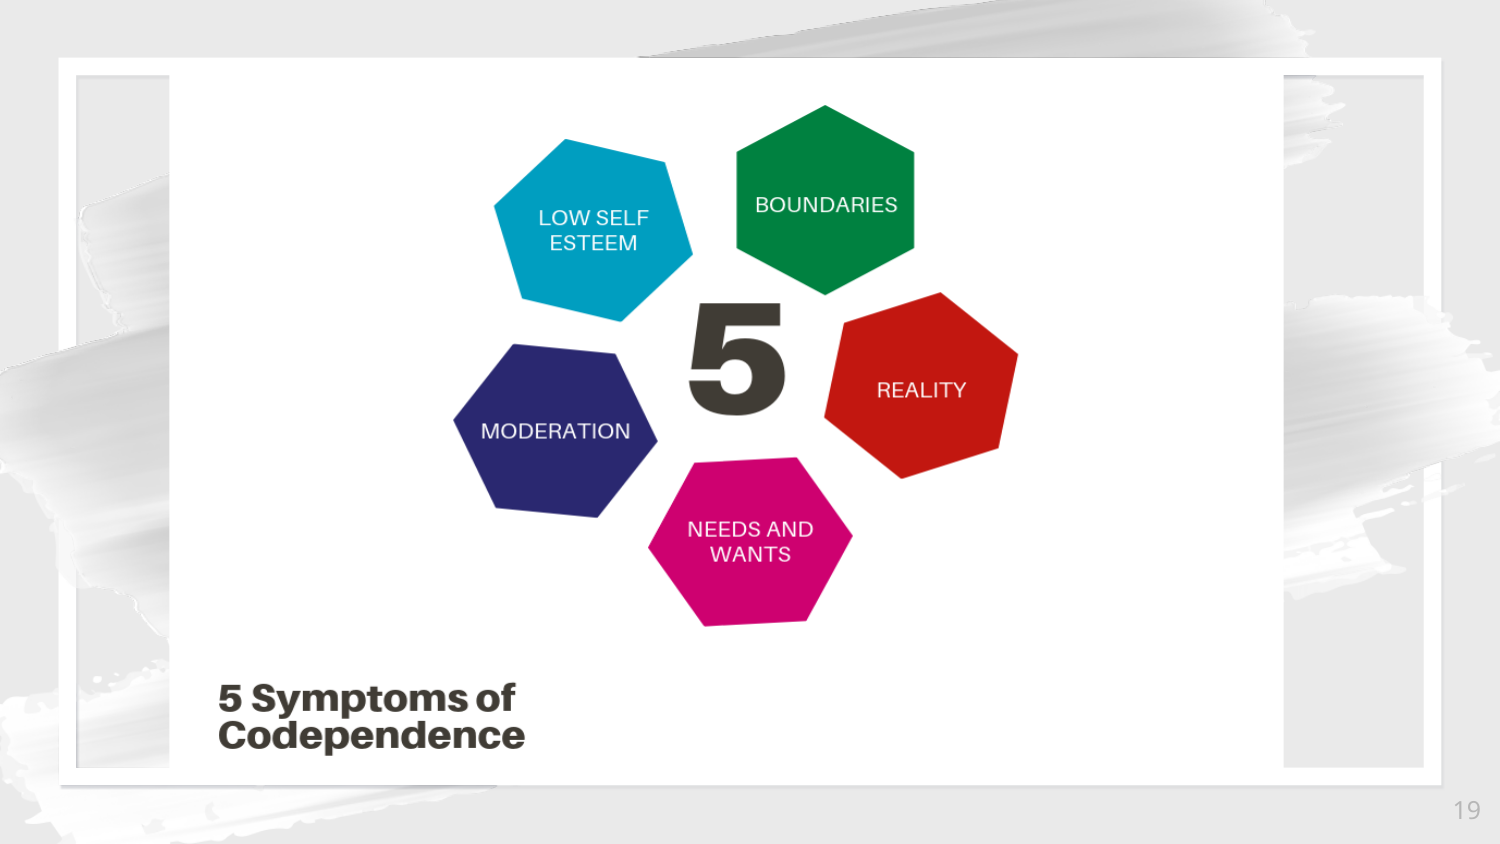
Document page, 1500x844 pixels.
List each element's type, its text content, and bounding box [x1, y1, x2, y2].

slide_number ‹#› [1391, 779, 1482, 844]
picture [0, 0, 1500, 844]
